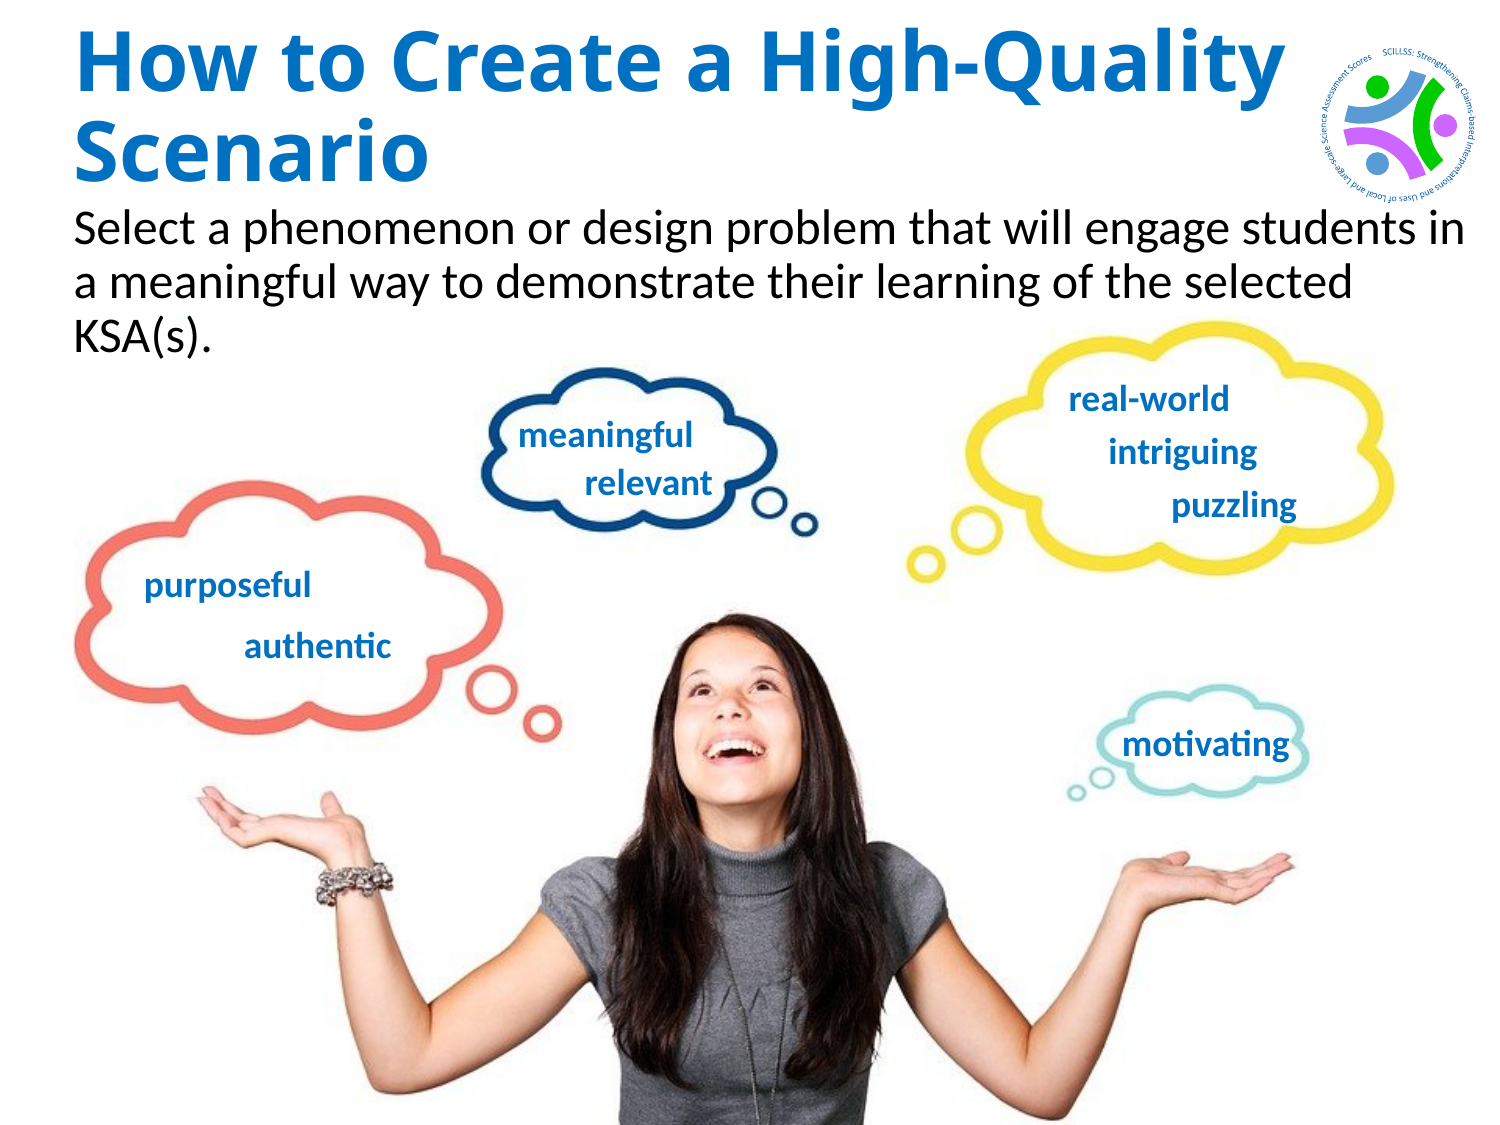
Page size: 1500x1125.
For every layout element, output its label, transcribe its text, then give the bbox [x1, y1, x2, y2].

text_box Select a phenomenon or design problem that will engage students in a meaningful way to demonstrate their learning of the selected KSA(s). [58, 194, 1481, 283]
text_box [0, 283, 1500, 1125]
title How to Create a High-Quality Scenario [58, 15, 1409, 194]
